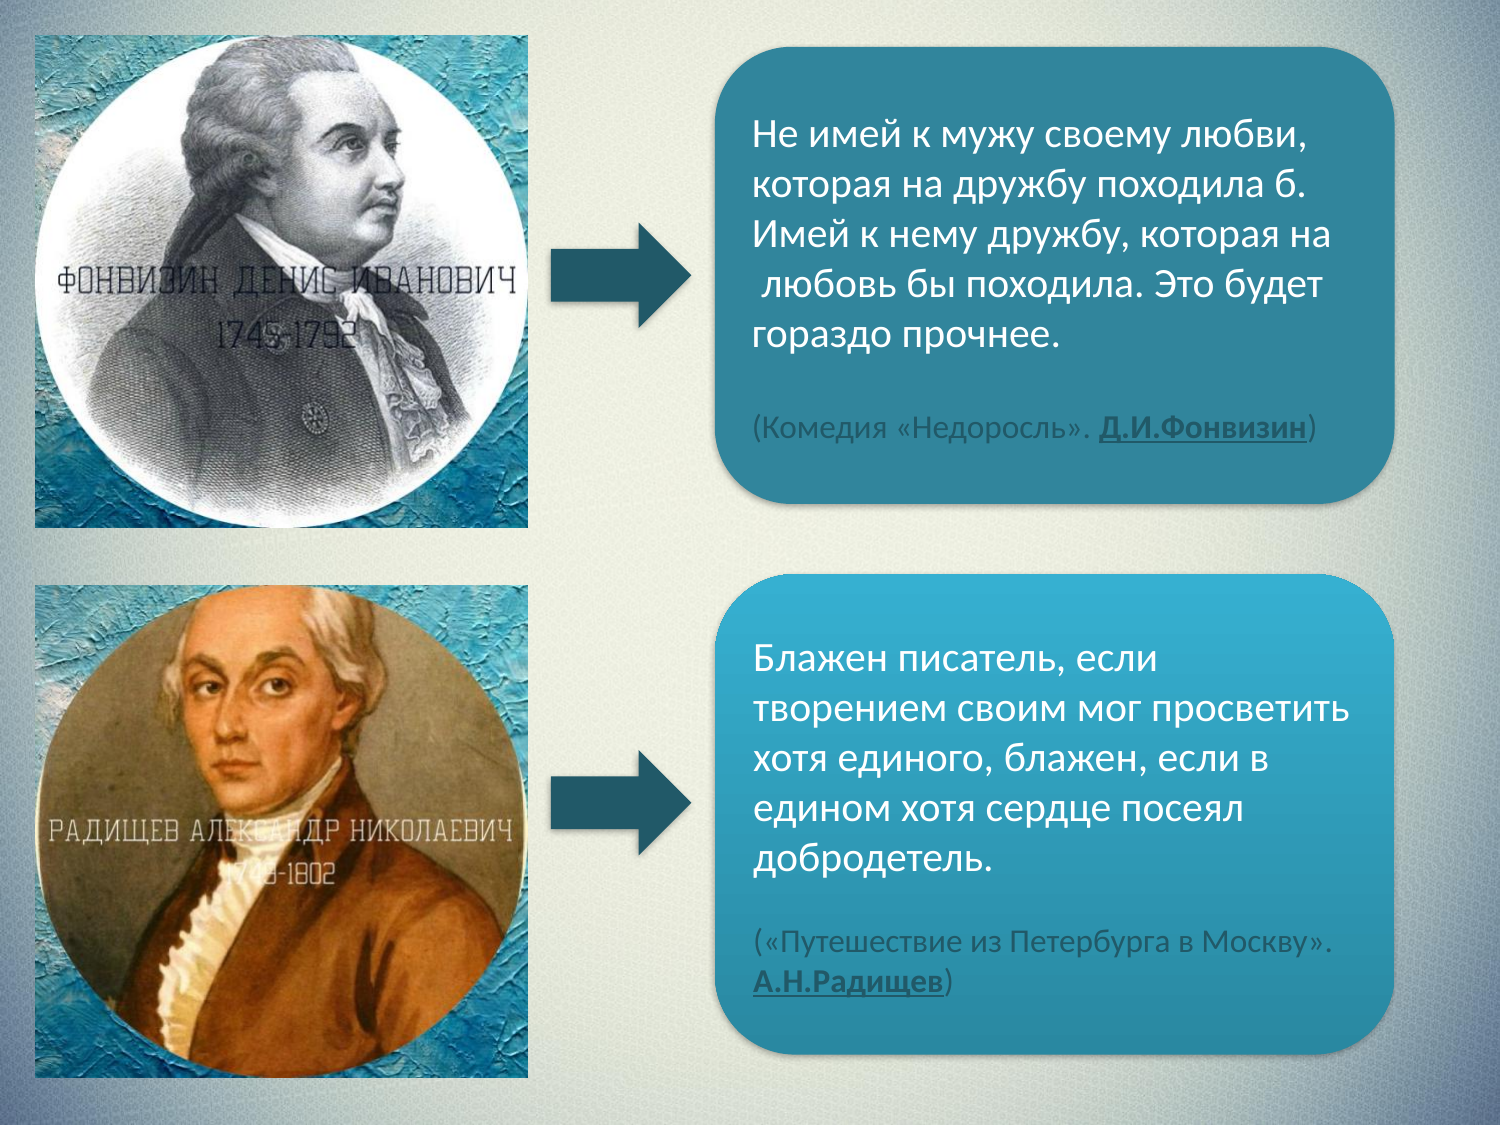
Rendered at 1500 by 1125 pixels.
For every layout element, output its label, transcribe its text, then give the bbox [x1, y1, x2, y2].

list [34, 34, 528, 528]
text_box [550, 749, 692, 856]
text_box Блажен писатель, если творением своим мог просветить хотя единого, блажен, если в едином хотя сердце посеял добродетель. («Путешествие из Петербурга в Москву». А.Н.Радищев) [714, 574, 1395, 1055]
picture [0, 0, 1500, 1125]
text_box [550, 222, 692, 329]
text_box Не имей к мужу своему любви, которая на дружбу походила б. Имей к нему дружбу, которая на любовь бы походила. Это будет гораздо прочнее. (Комедия «Недоросль». Д.И.Фонвизин) [714, 46, 1395, 504]
